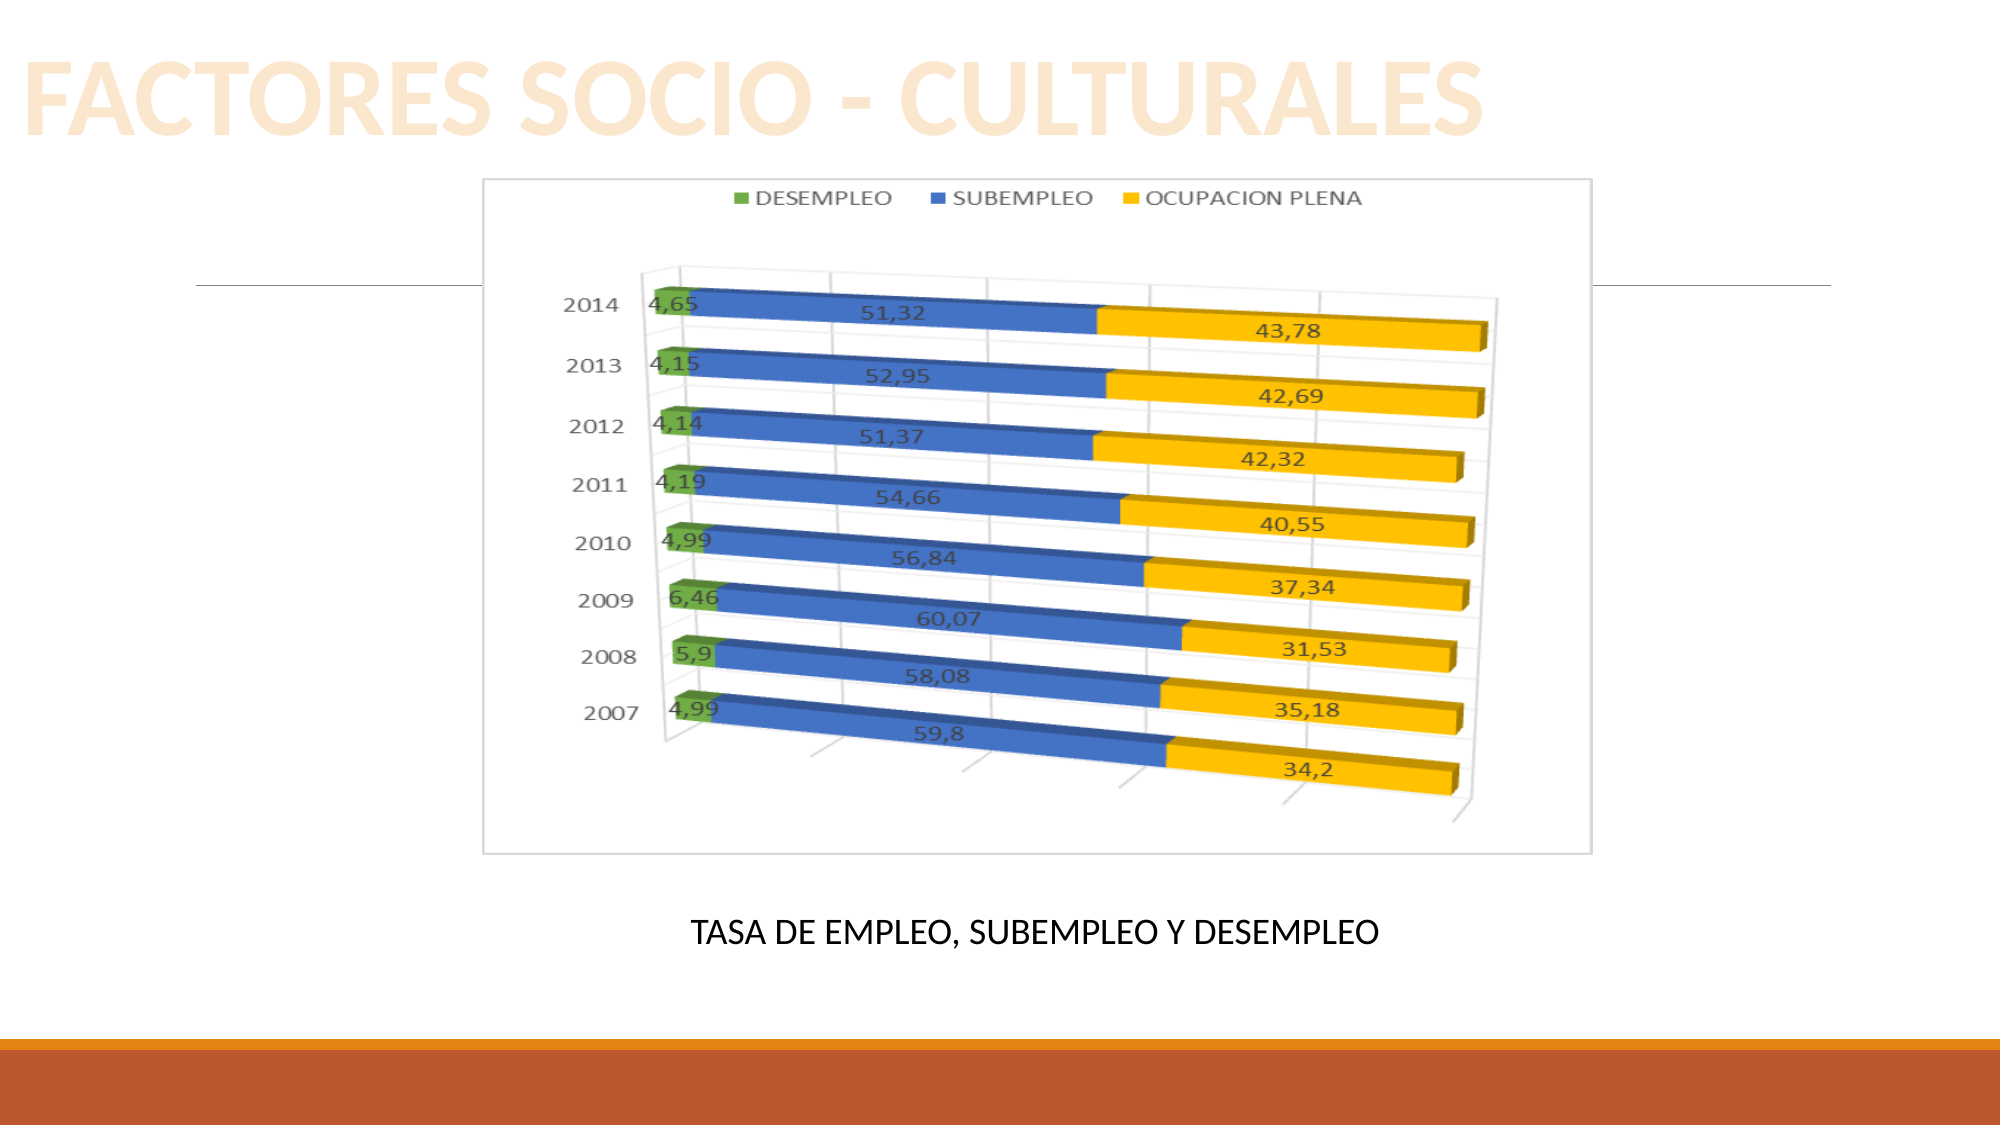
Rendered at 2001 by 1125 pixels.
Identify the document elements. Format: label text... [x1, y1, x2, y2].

text_box TASA DE EMPLEO, SUBEMPLEO Y DESEMPLEO [675, 899, 1400, 960]
text_box FACTORES SOCIO - CULTURALES [7, 15, 1502, 166]
picture [482, 177, 1594, 855]
